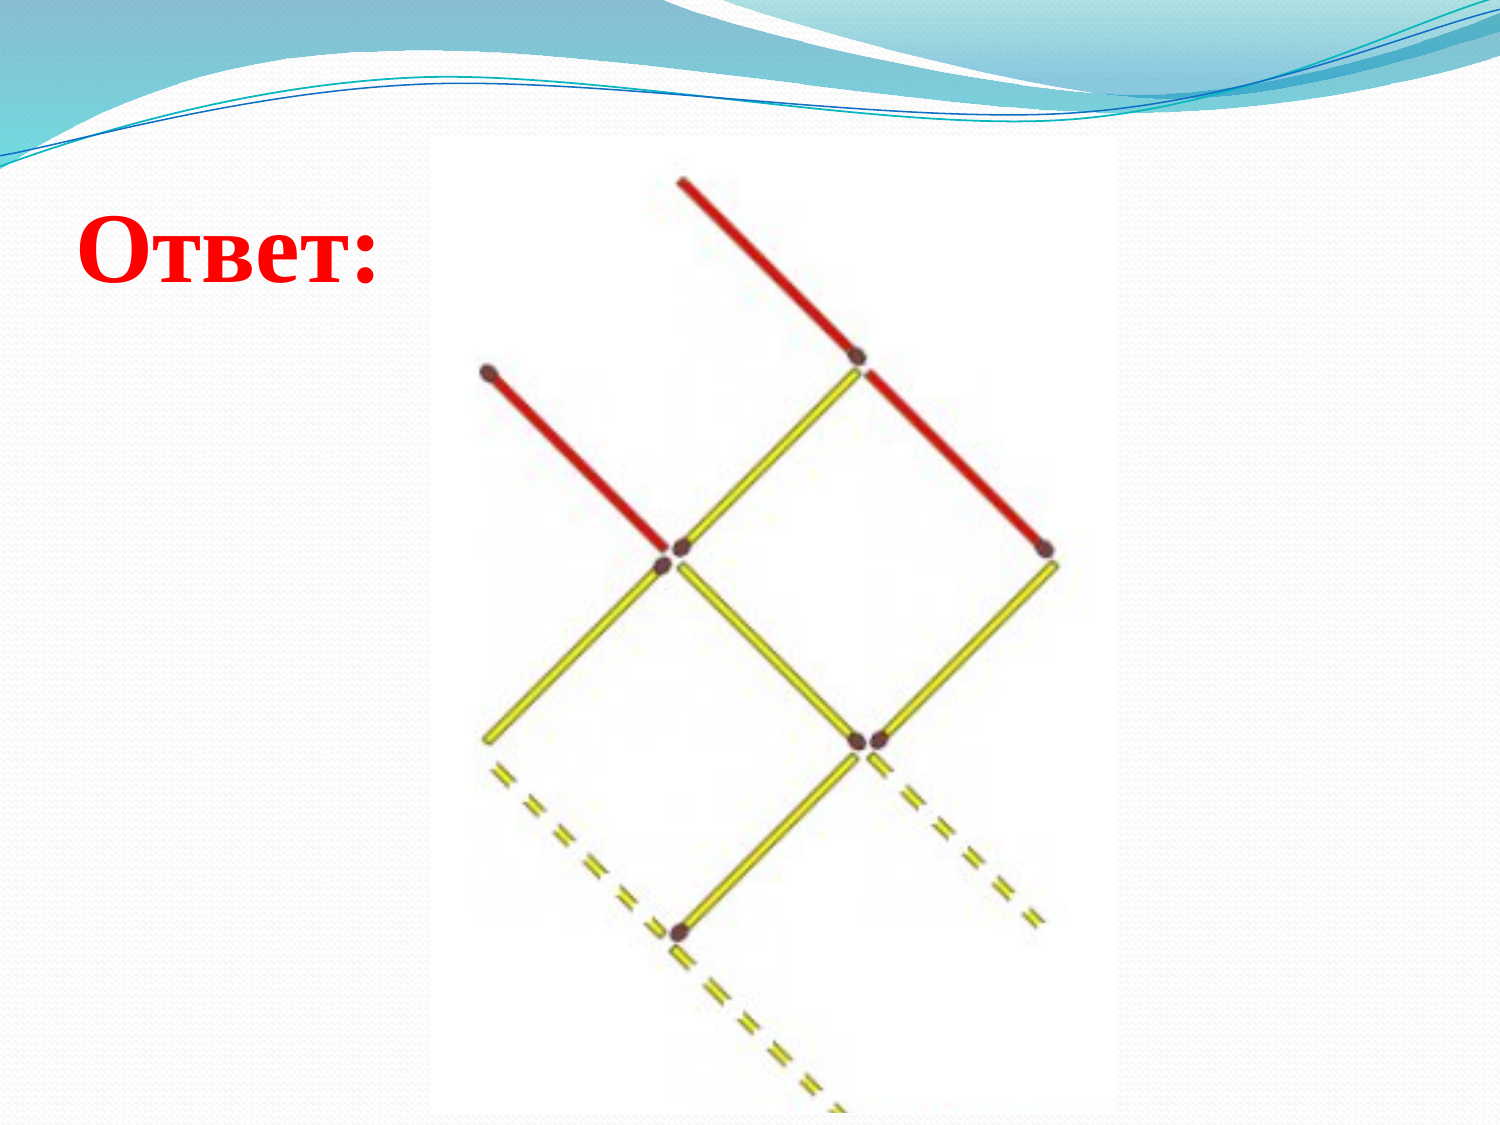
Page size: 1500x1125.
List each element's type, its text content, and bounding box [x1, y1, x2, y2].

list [430, 136, 1117, 1114]
title Ответ: [75, 115, 1425, 303]
